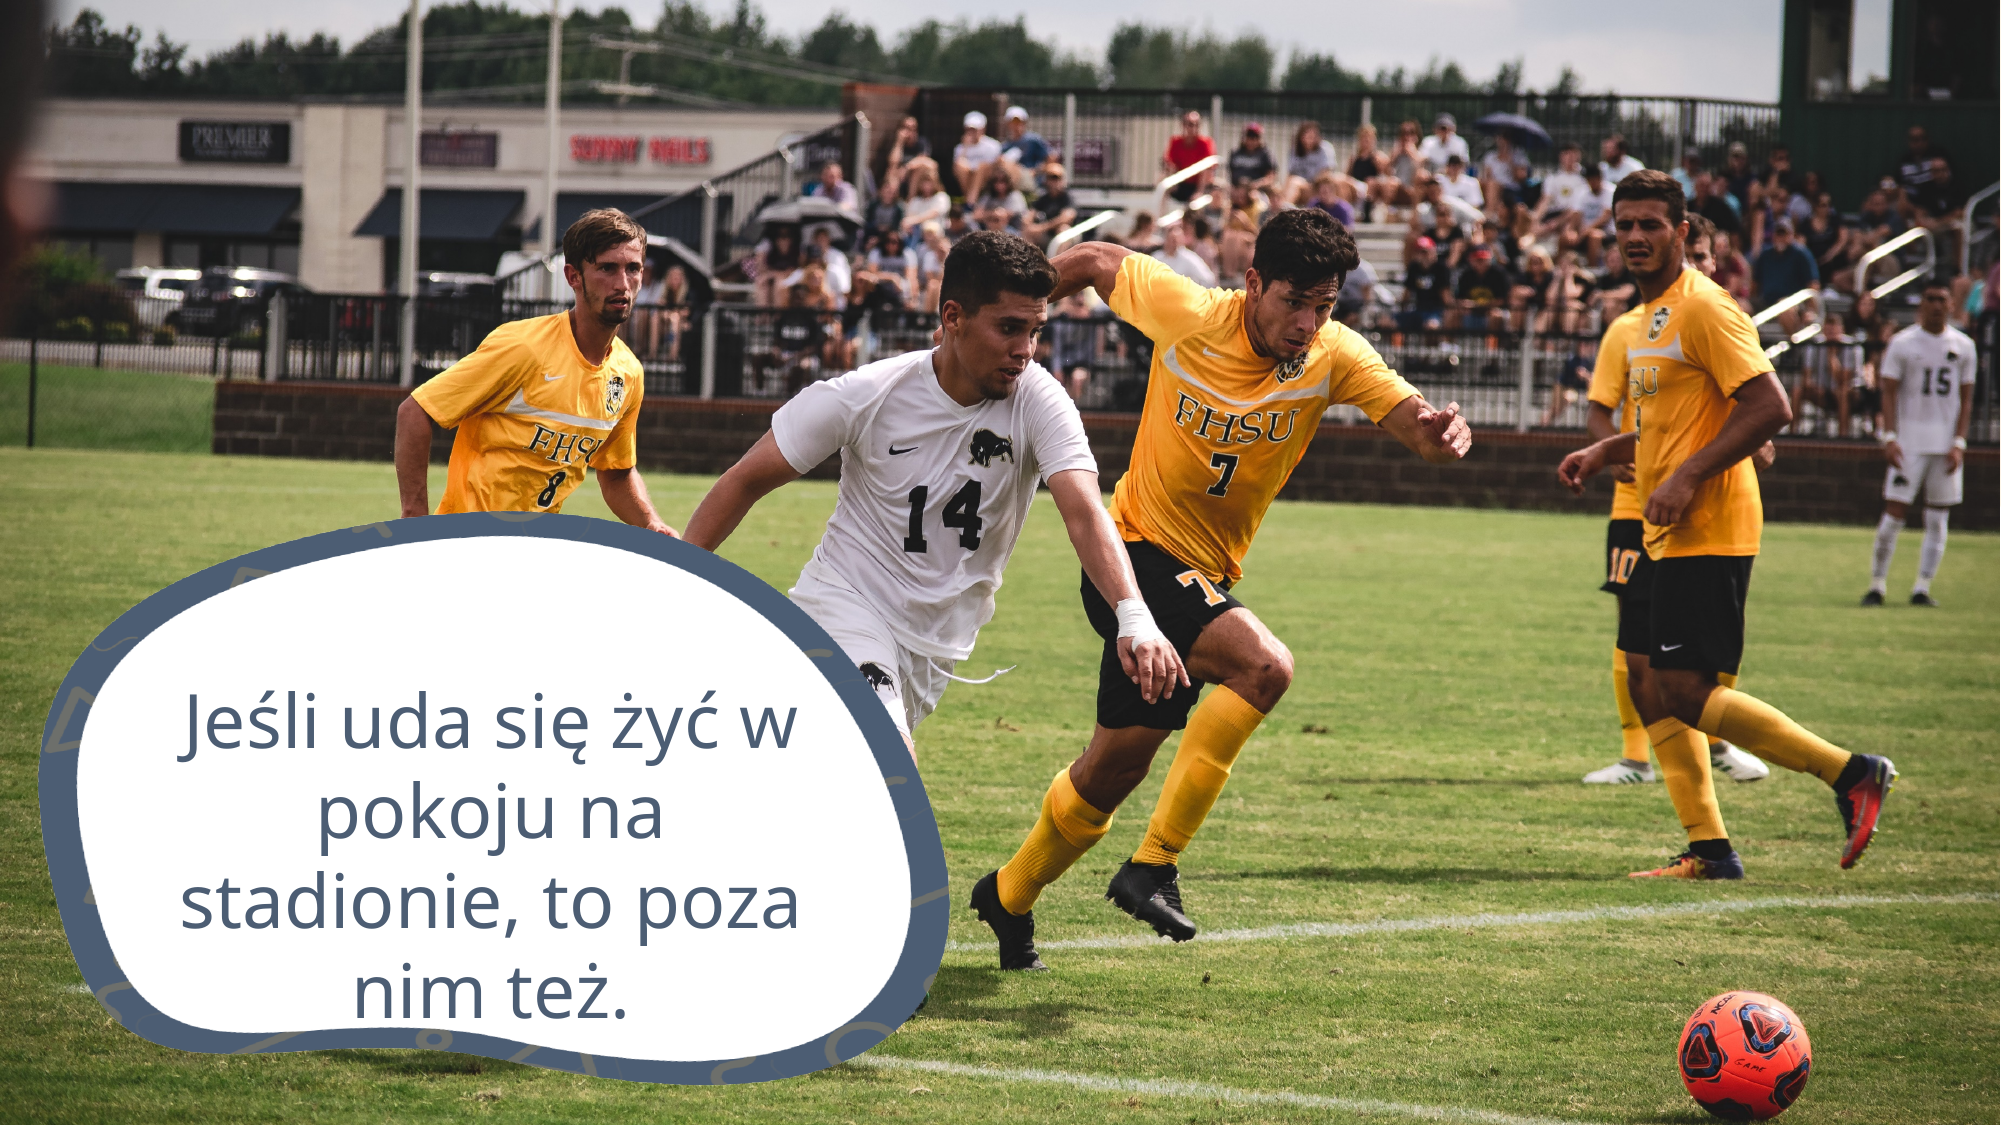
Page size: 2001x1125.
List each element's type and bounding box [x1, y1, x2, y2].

picture [0, 0, 2001, 1125]
text_box [40, 510, 942, 1101]
